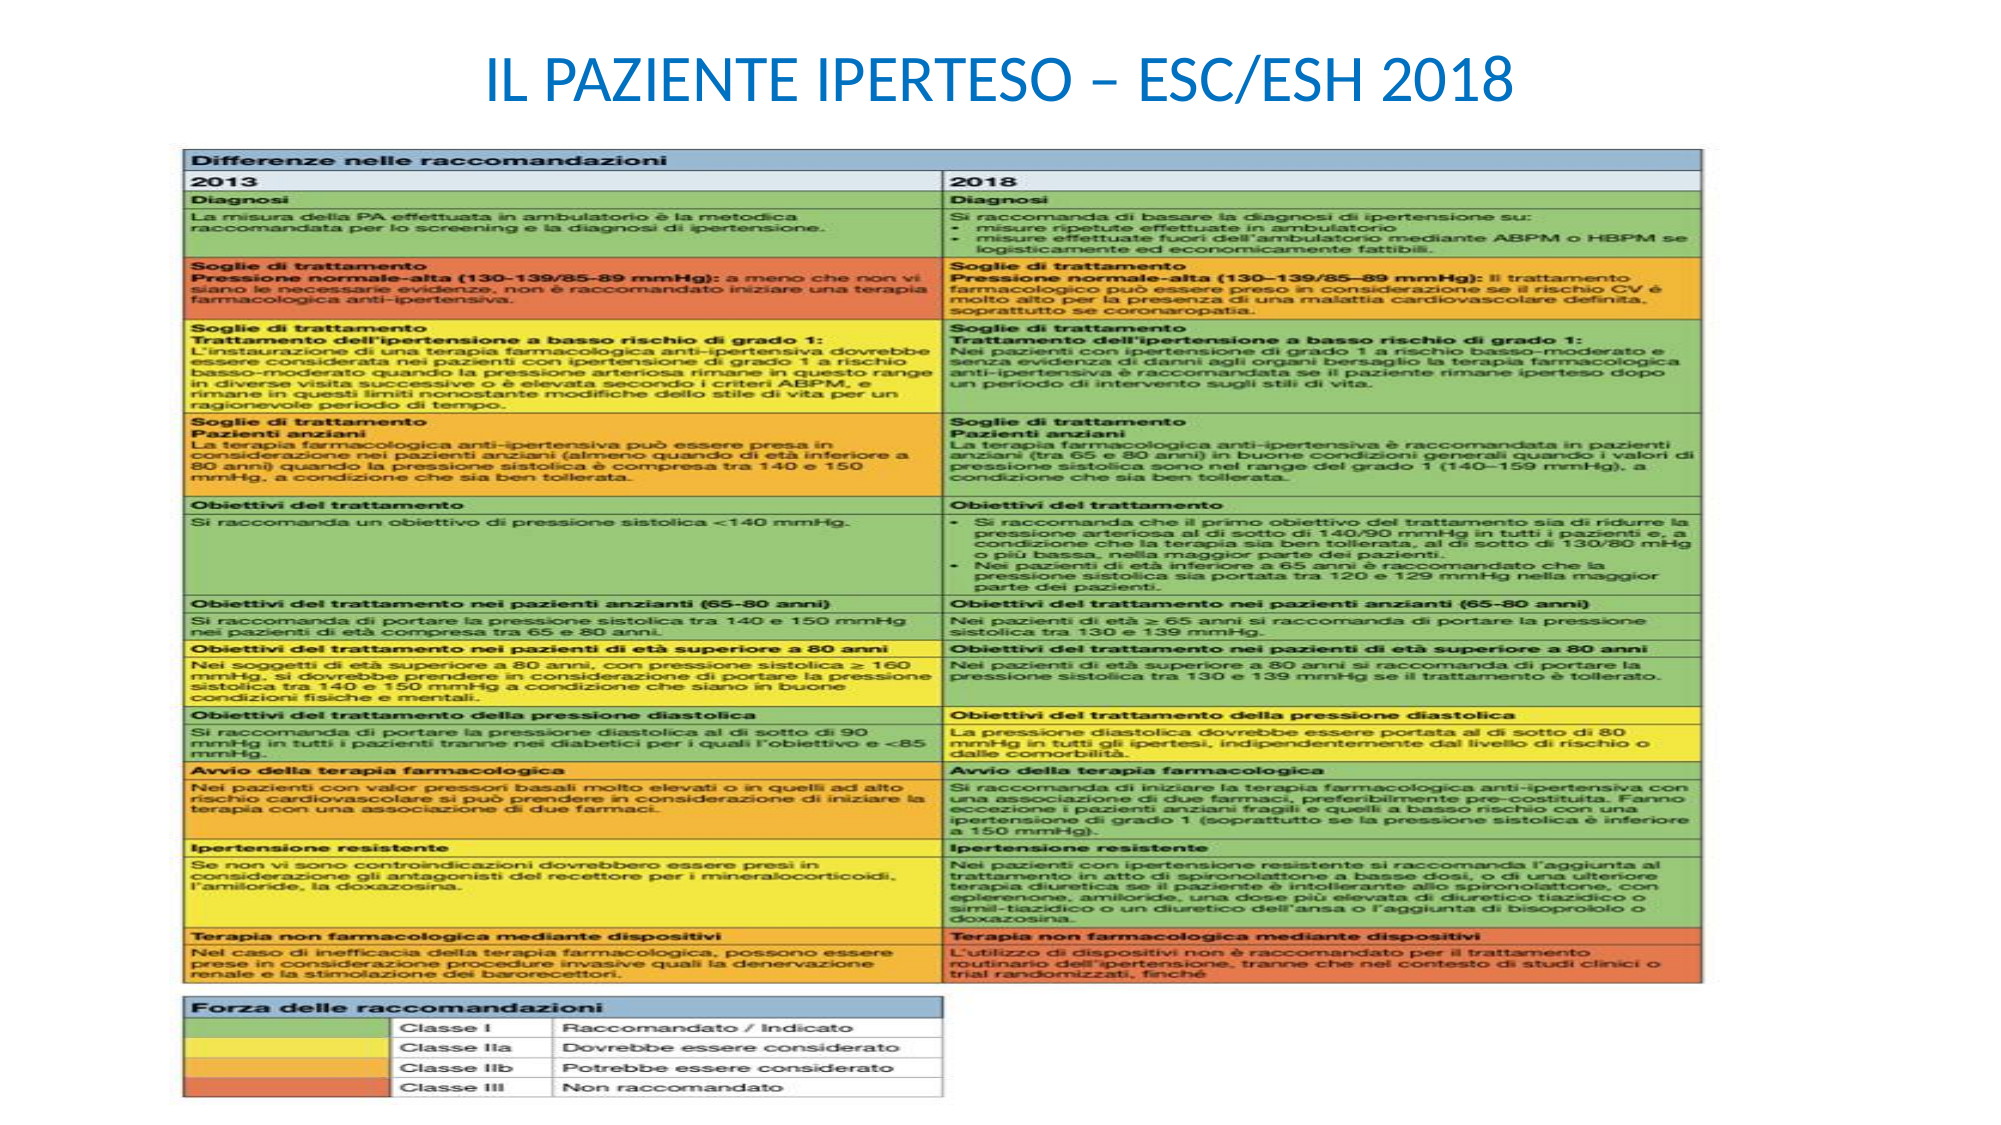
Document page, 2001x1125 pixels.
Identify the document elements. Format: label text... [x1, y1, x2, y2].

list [169, 143, 1720, 1105]
title IL PAZIENTE IPERTESO – ESC/ESH 2018 [99, 45, 1900, 105]
